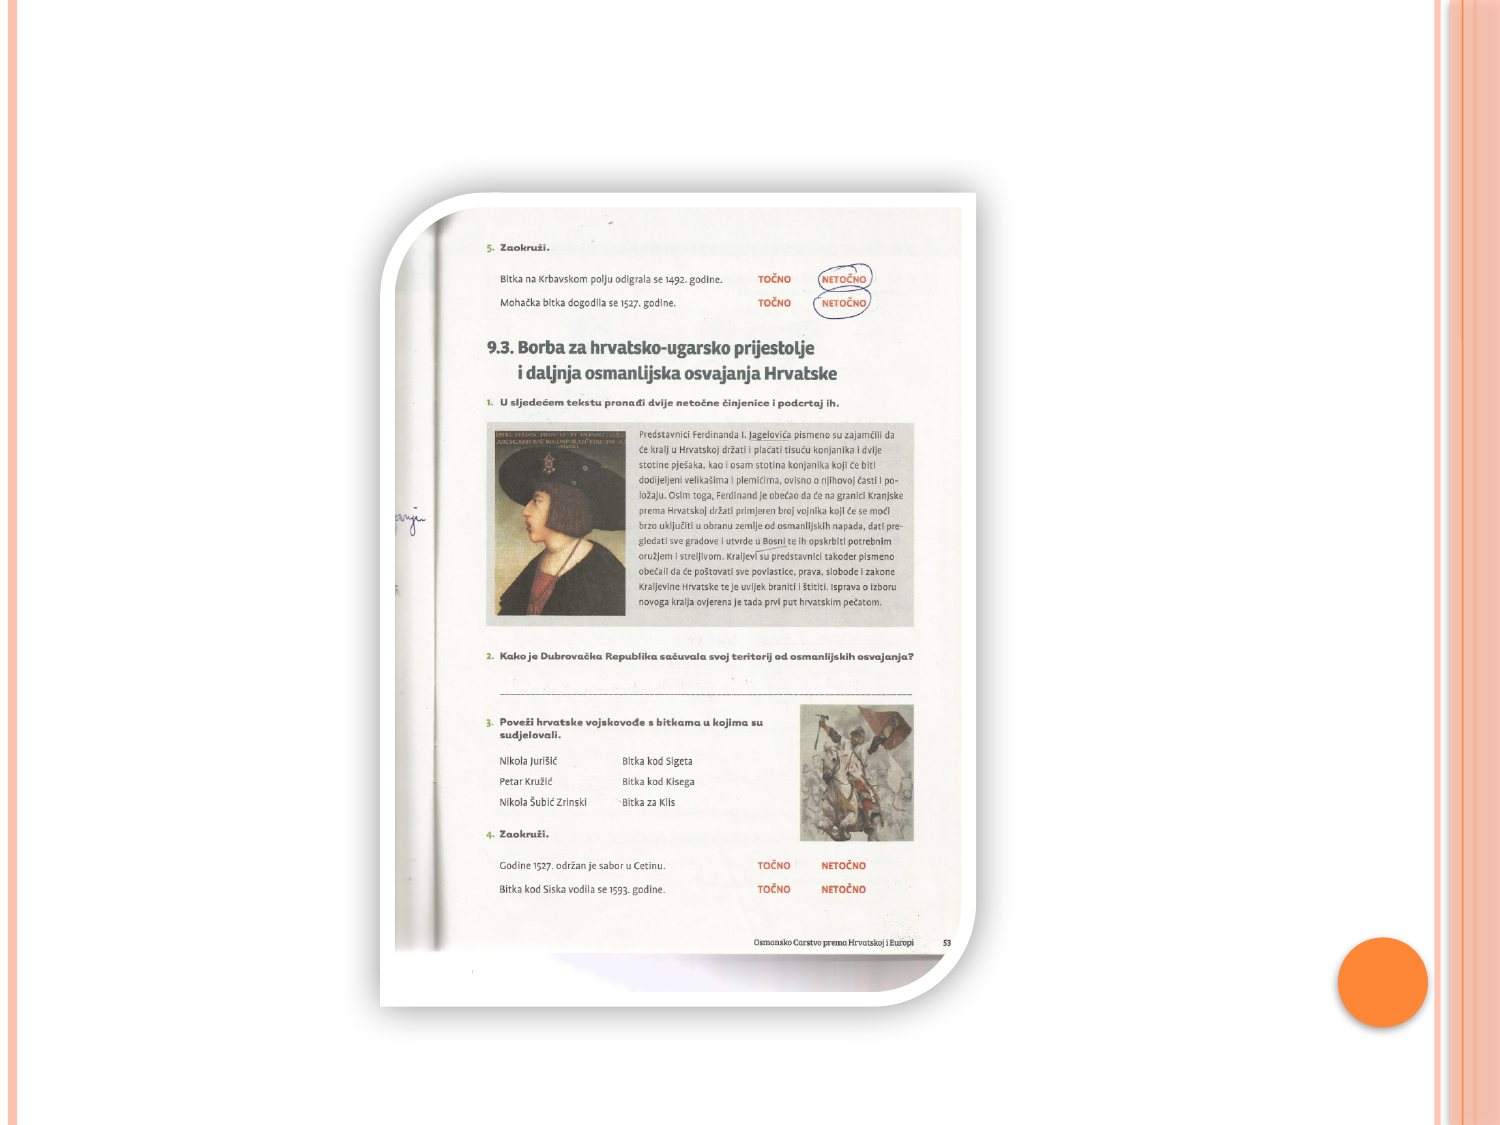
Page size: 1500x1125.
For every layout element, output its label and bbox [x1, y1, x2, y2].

list [386, 199, 970, 1000]
